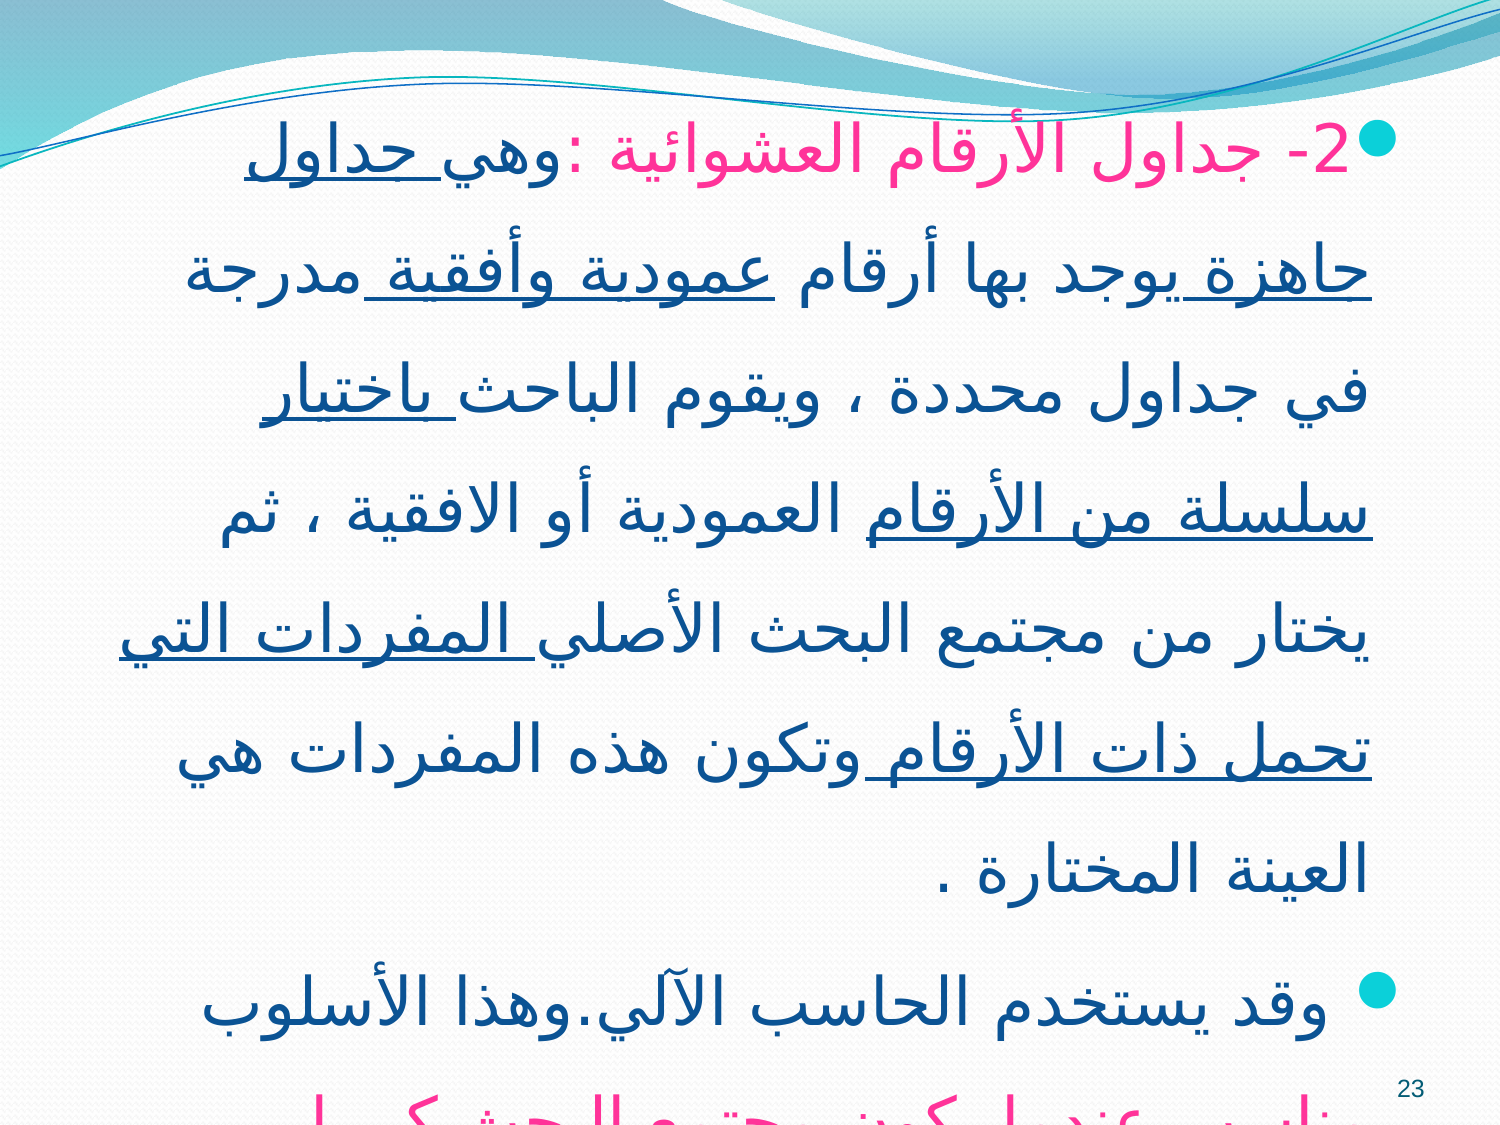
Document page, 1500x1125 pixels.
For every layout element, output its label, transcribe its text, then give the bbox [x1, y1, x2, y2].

list 2- جداول الأرقام العشوائية :وهي جداول جاهزة يوجد بها أرقام عمودية وأفقية مدرجة في جداول محددة ، ويقوم الباحث باختيار سلسلة من الأرقام العمودية أو الافقية ، ثم يختار من مجتمع البحث الأصلي المفردات التي تحمل ذات الأرقام وتكون هذه المفردات هي العينة المختارة . وقد يستخدم الحاسب الآلي.وهذا الأسلوب مناسب عندما يكون مجتمع البحث كبيرا. [81, 58, 1433, 991]
slide_number 23 [1299, 1042, 1425, 1103]
